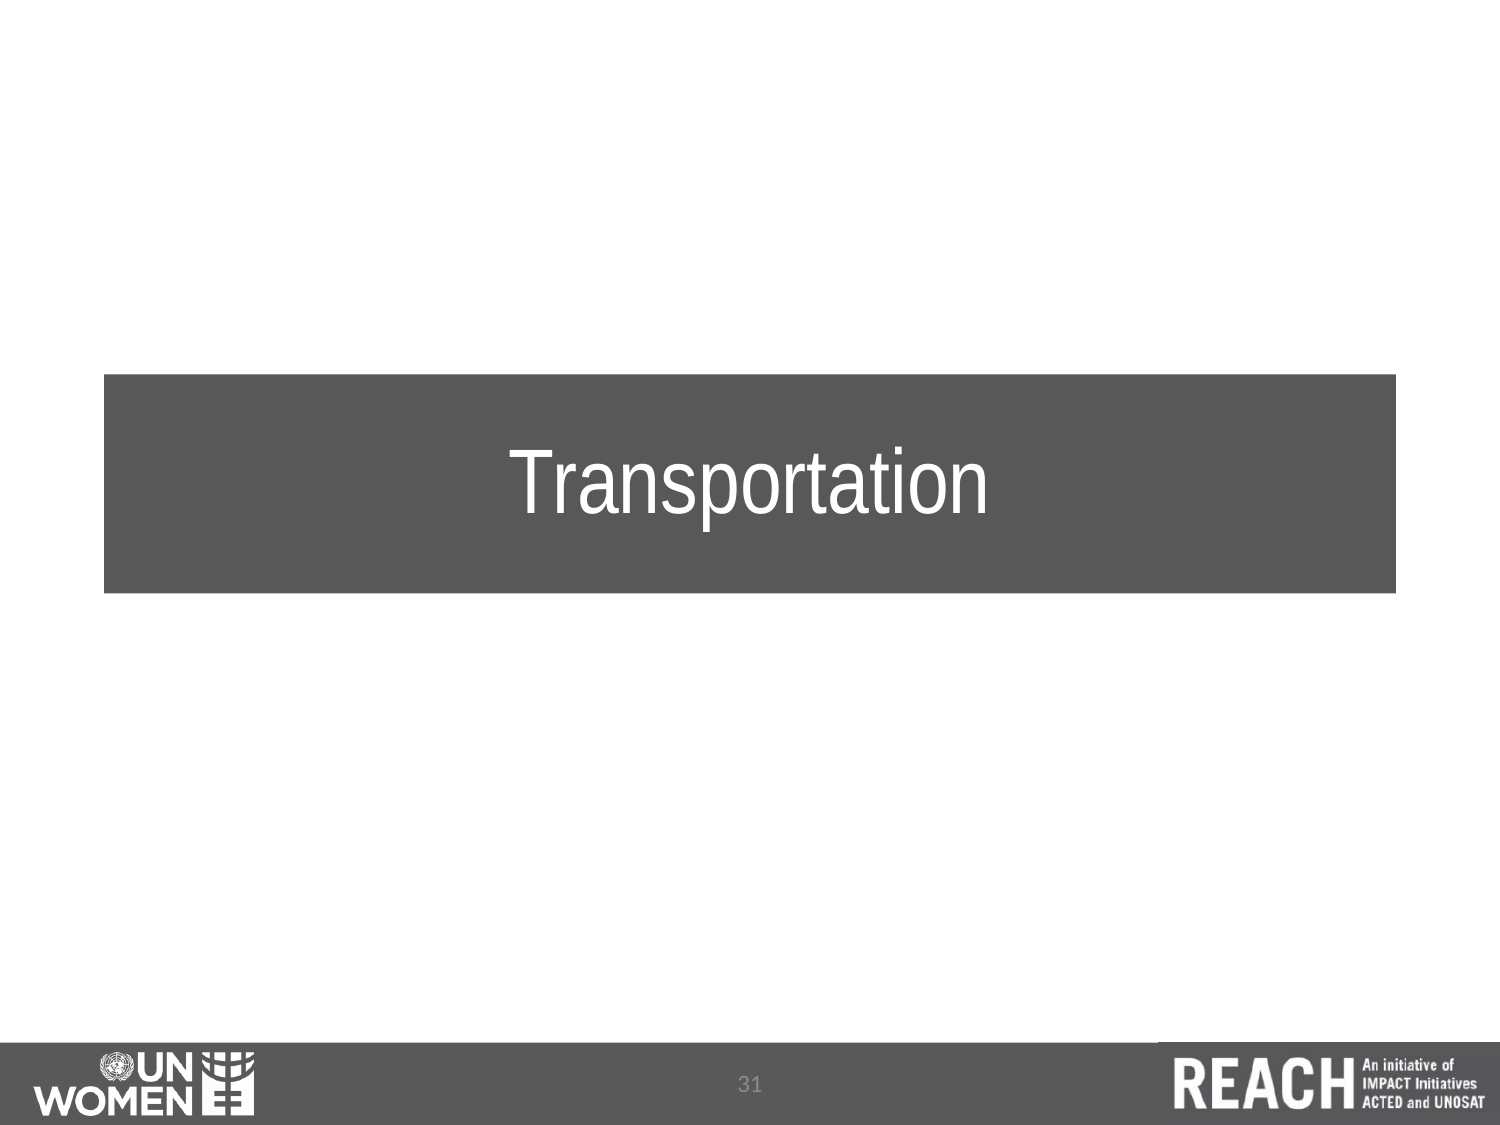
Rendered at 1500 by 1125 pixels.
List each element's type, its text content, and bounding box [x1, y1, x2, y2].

slide_number 31 [581, 1052, 919, 1113]
picture [33, 1052, 254, 1116]
title Transportation [104, 374, 1396, 594]
picture [1158, 1042, 1500, 1125]
